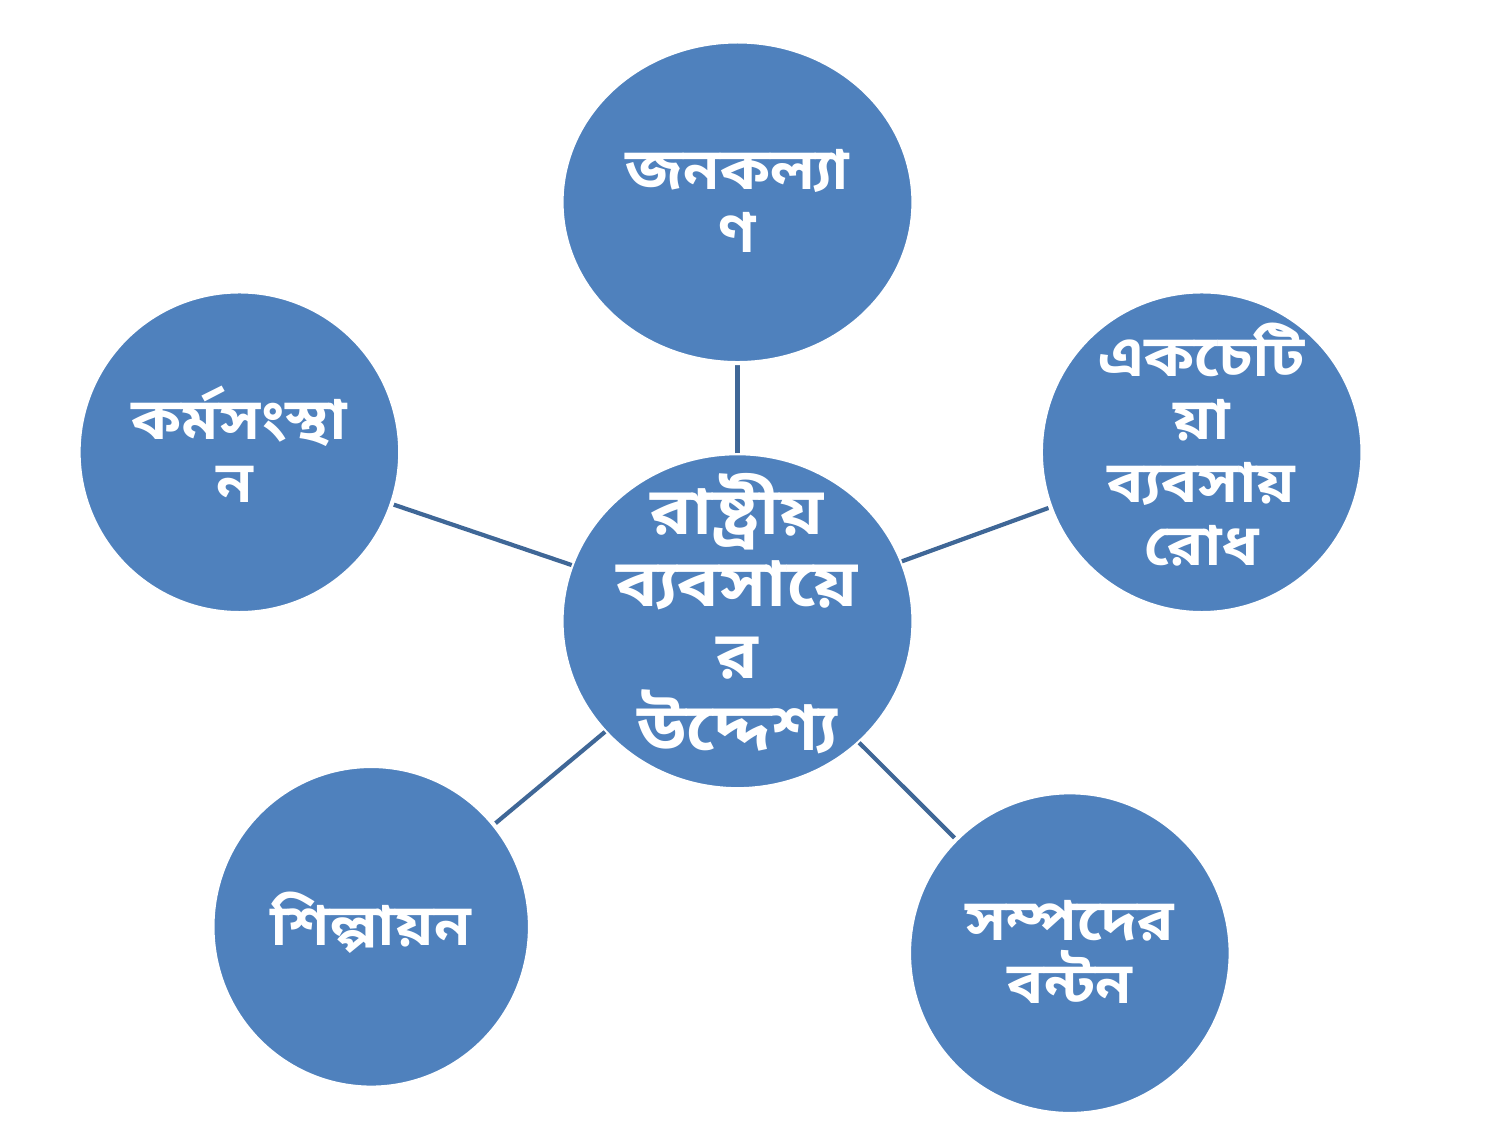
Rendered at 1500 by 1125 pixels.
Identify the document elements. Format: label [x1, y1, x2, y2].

text_box [24, 37, 1451, 1125]
